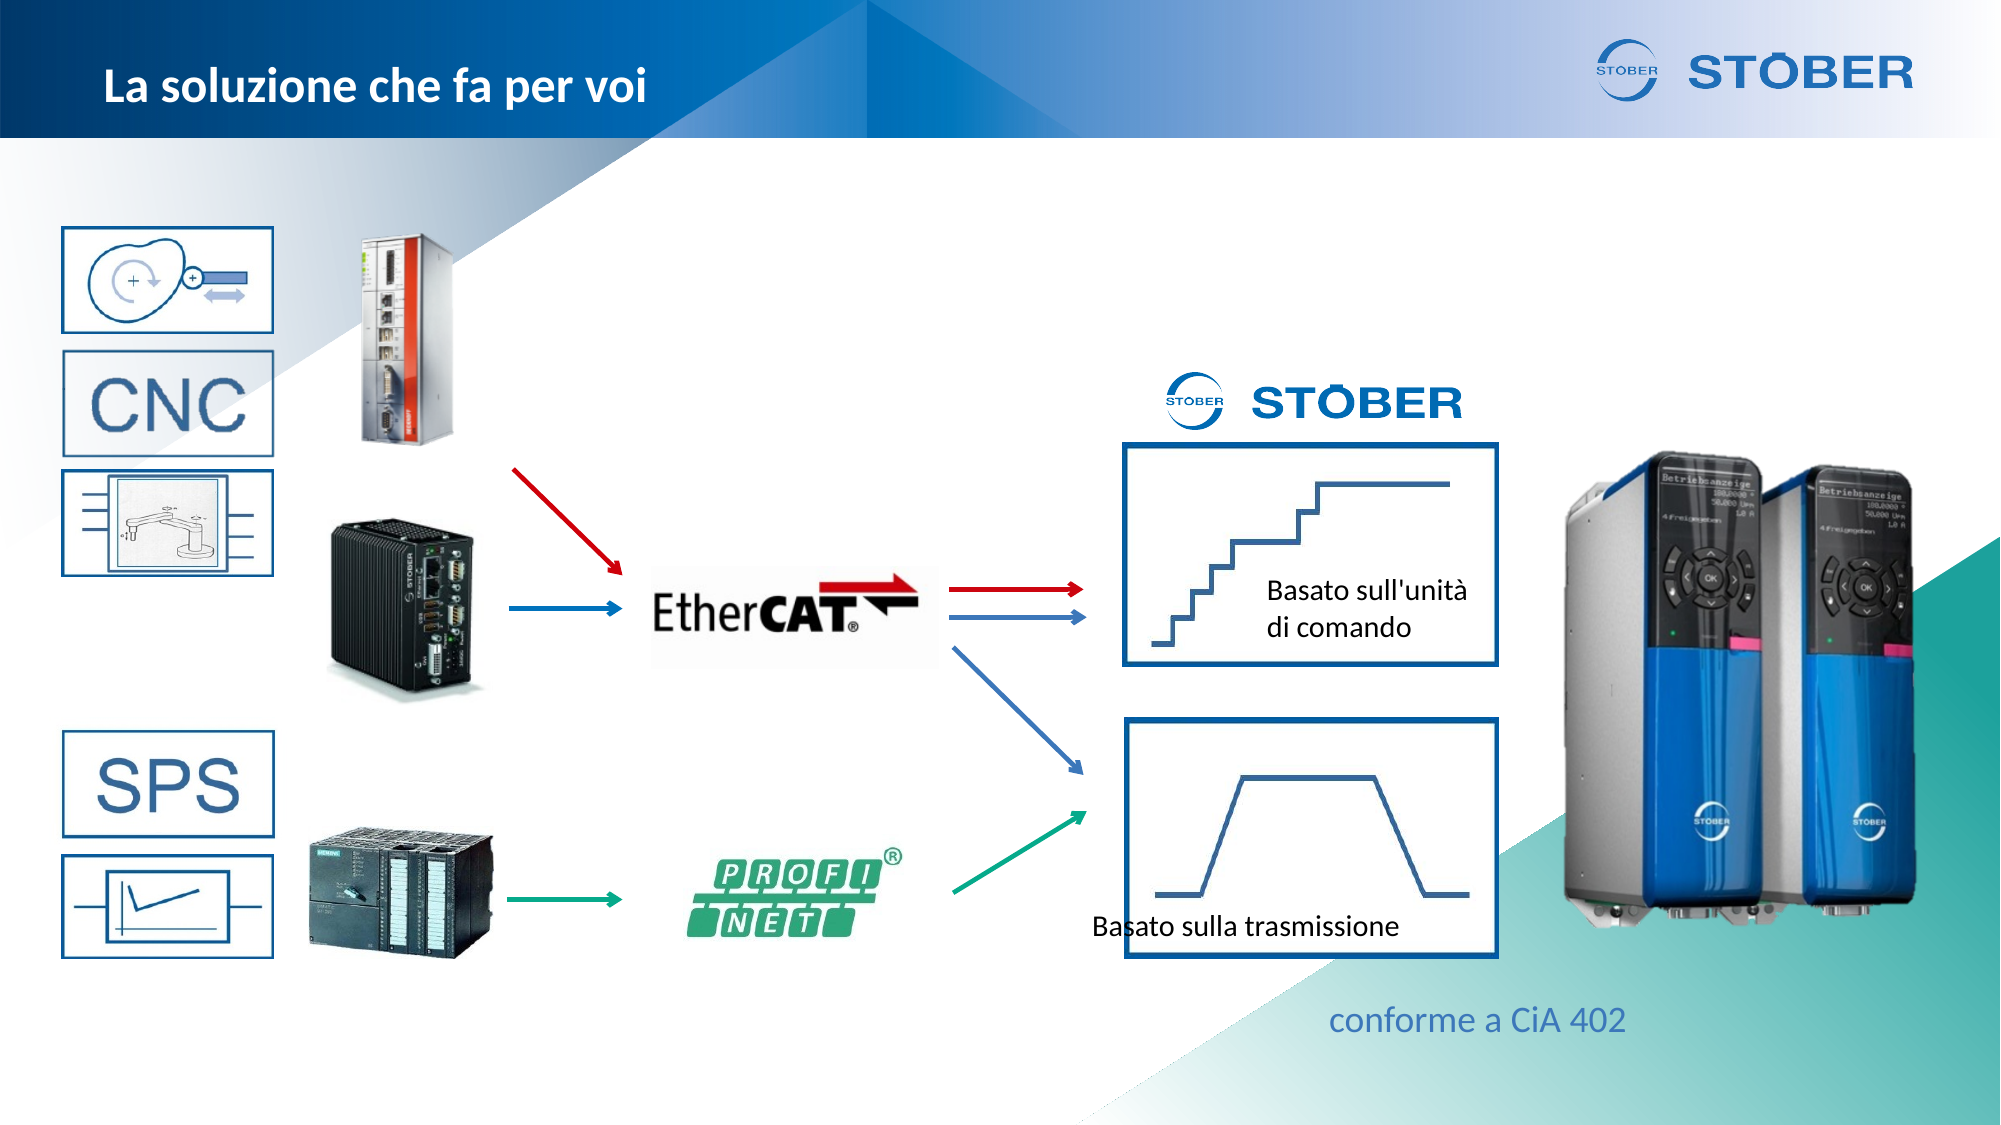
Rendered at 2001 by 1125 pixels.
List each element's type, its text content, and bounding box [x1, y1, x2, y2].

picture [683, 834, 904, 952]
picture [1122, 442, 1499, 667]
picture [360, 232, 455, 447]
picture [651, 566, 939, 669]
picture [1124, 717, 1499, 959]
text_box conforme a CiA 402 [1314, 987, 2000, 1048]
picture [48, 717, 287, 959]
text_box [953, 811, 1087, 893]
title La soluzione che fa per voi [88, 48, 1399, 124]
text_box [1074, 535, 2000, 1125]
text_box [953, 647, 1084, 776]
picture [308, 826, 494, 959]
picture [326, 516, 493, 706]
picture [43, 337, 293, 577]
picture [1166, 372, 1462, 430]
picture [0, 0, 2000, 138]
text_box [513, 468, 623, 576]
picture [61, 226, 274, 334]
text_box Basato sulla trasmissione [1077, 898, 1124, 950]
picture [1545, 442, 1939, 937]
